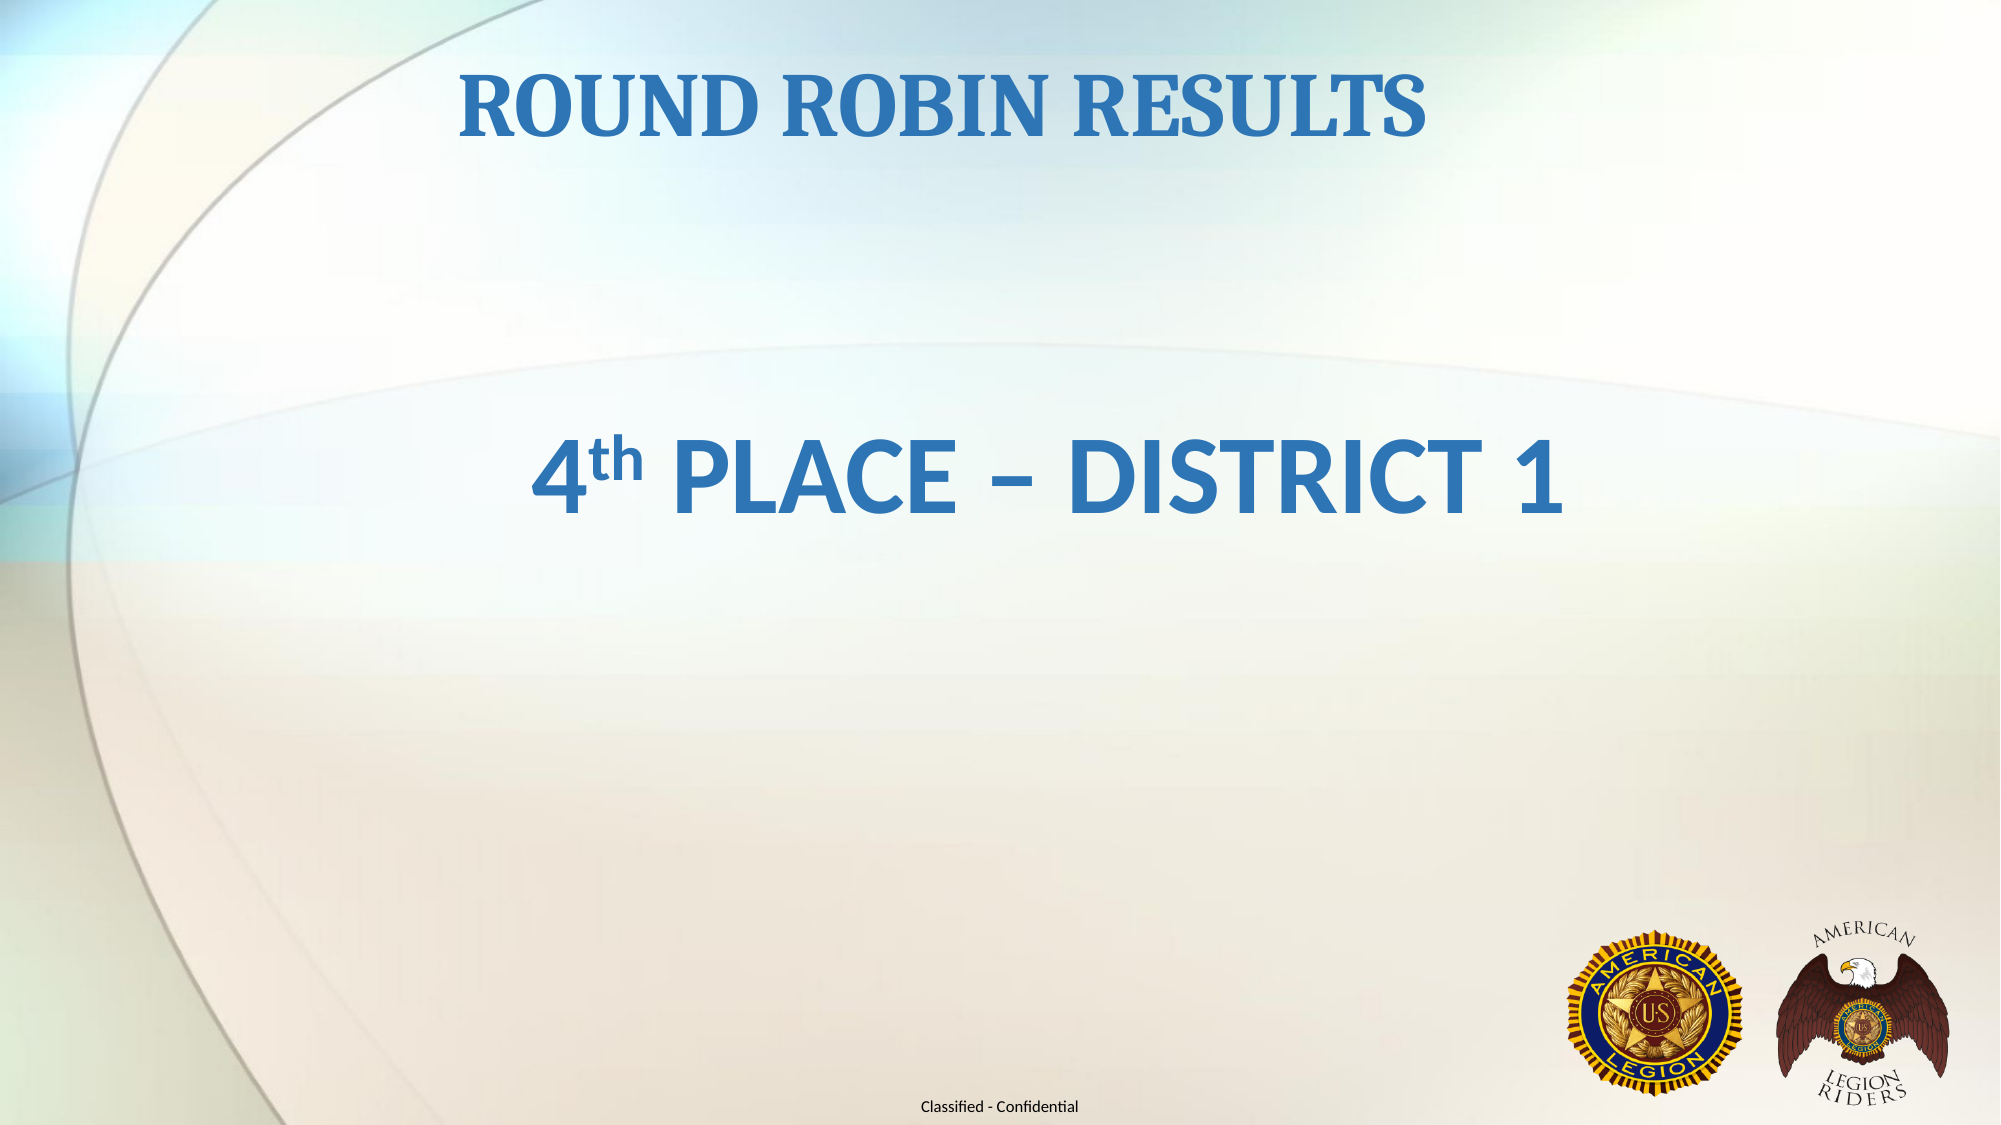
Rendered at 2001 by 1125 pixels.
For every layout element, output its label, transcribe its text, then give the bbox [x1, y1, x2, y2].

title ROUND ROBIN RESULTS [381, 34, 1863, 166]
list 4th PLACE – DISTRICT 1 [235, 409, 1863, 666]
picture [0, 0, 2001, 1125]
